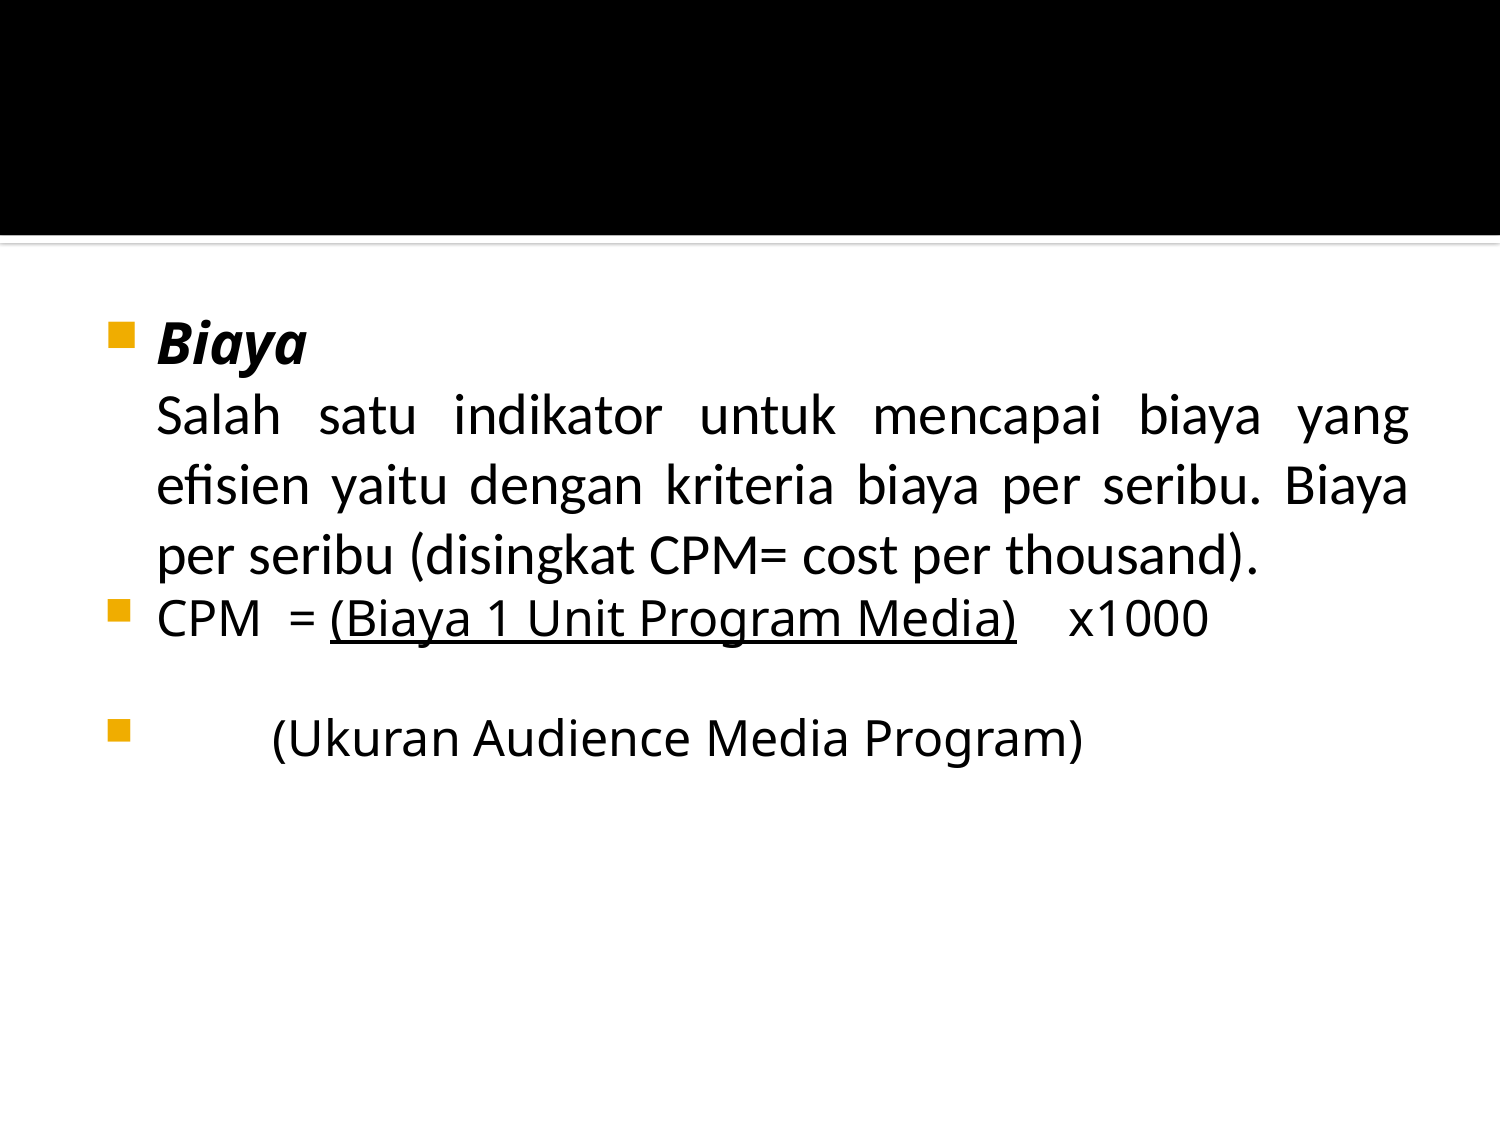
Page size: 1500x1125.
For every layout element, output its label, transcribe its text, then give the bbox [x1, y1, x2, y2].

text_box [1012, 675, 1288, 760]
list Biaya Salah satu indikator untuk mencapai biaya yang efisien yaitu dengan kriteria biaya per seribu. Biaya per seribu (disingkat CPM= cost per thousand). CPM = (Biaya 1 Unit Program Media) x1000 (Ukuran Audience Media Program) [75, 291, 1425, 1050]
